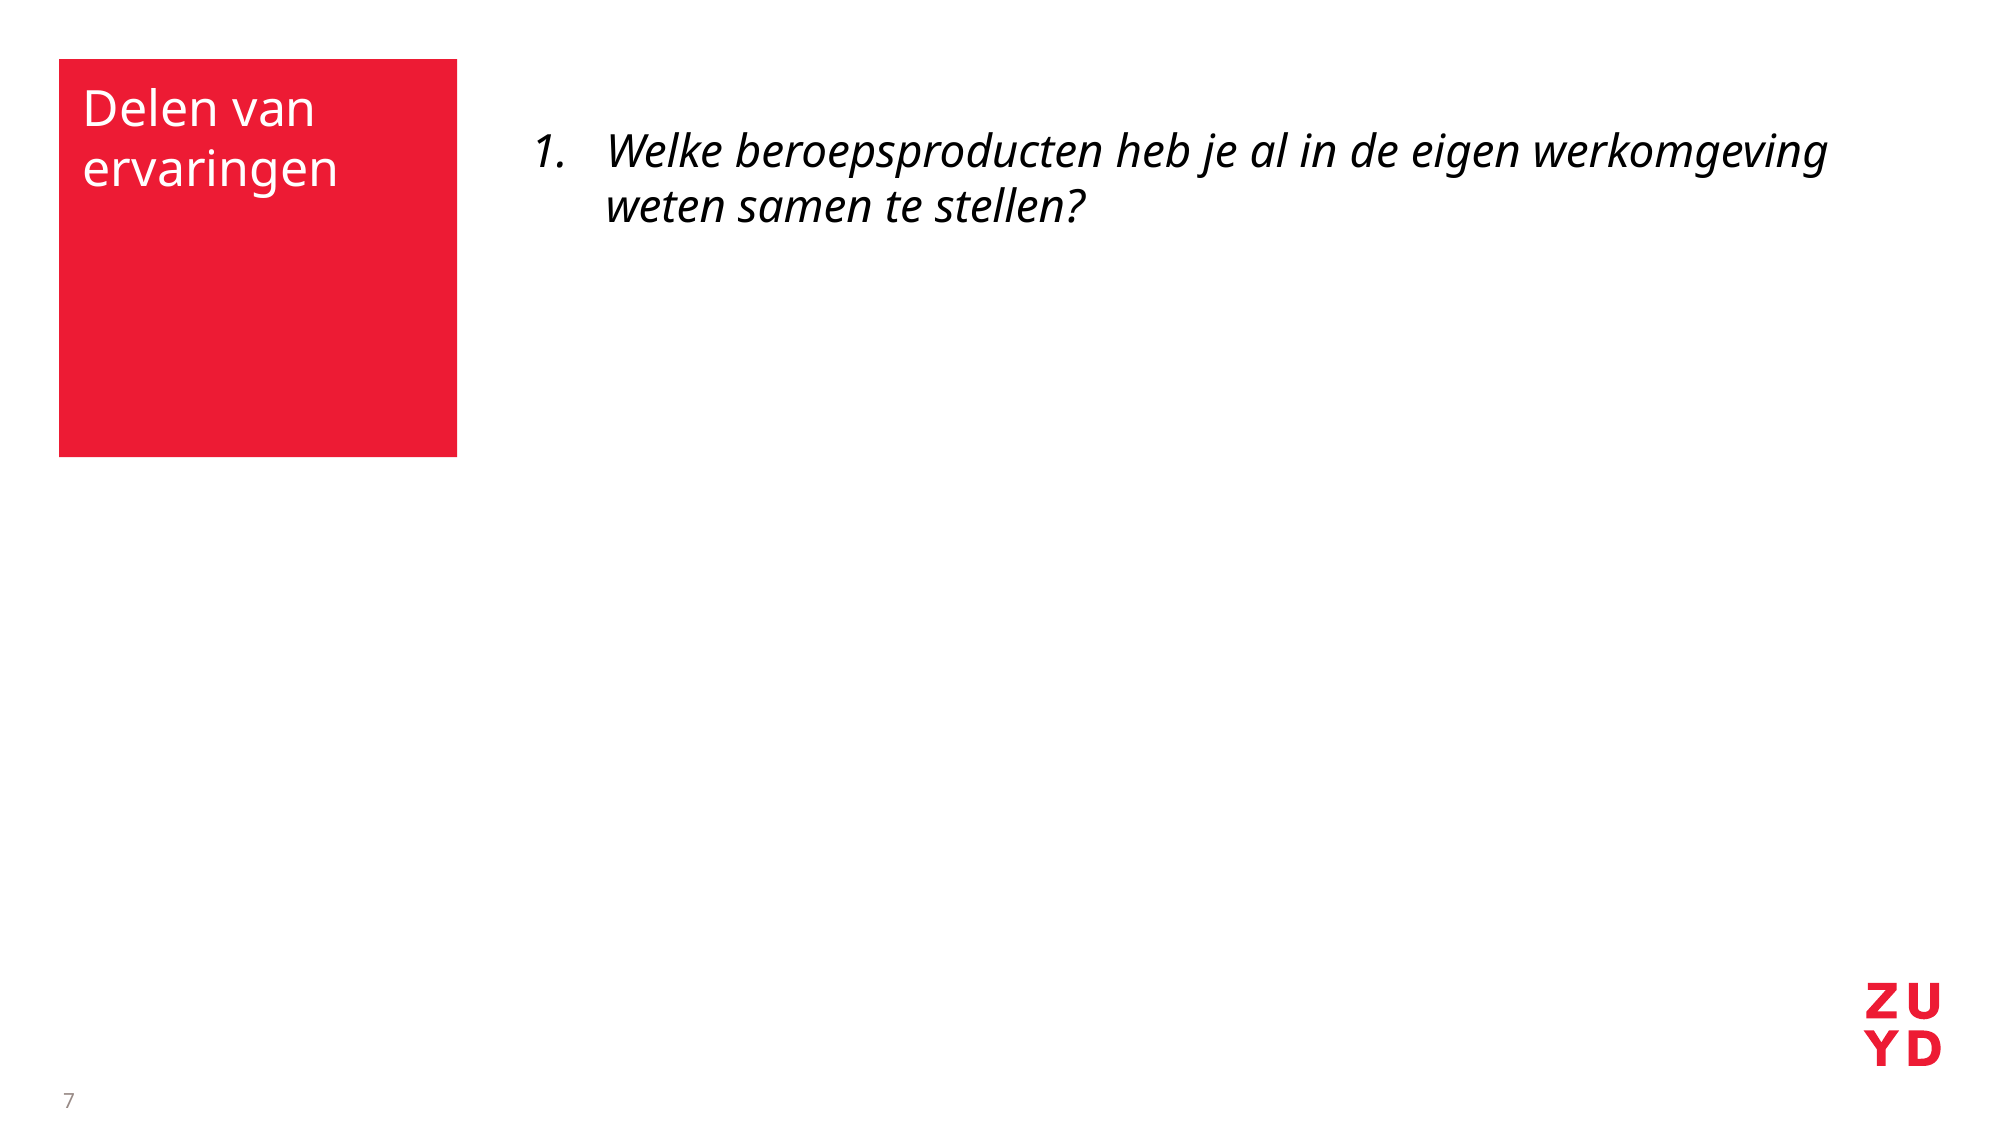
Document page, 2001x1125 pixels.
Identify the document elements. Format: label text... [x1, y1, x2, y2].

title Delen van ervaringen [59, 59, 458, 458]
slide_number 7 [63, 1077, 114, 1125]
list Welke beroepsproducten heb je al in de eigen werkomgeving weten samen te stellen? [516, 59, 1942, 1066]
